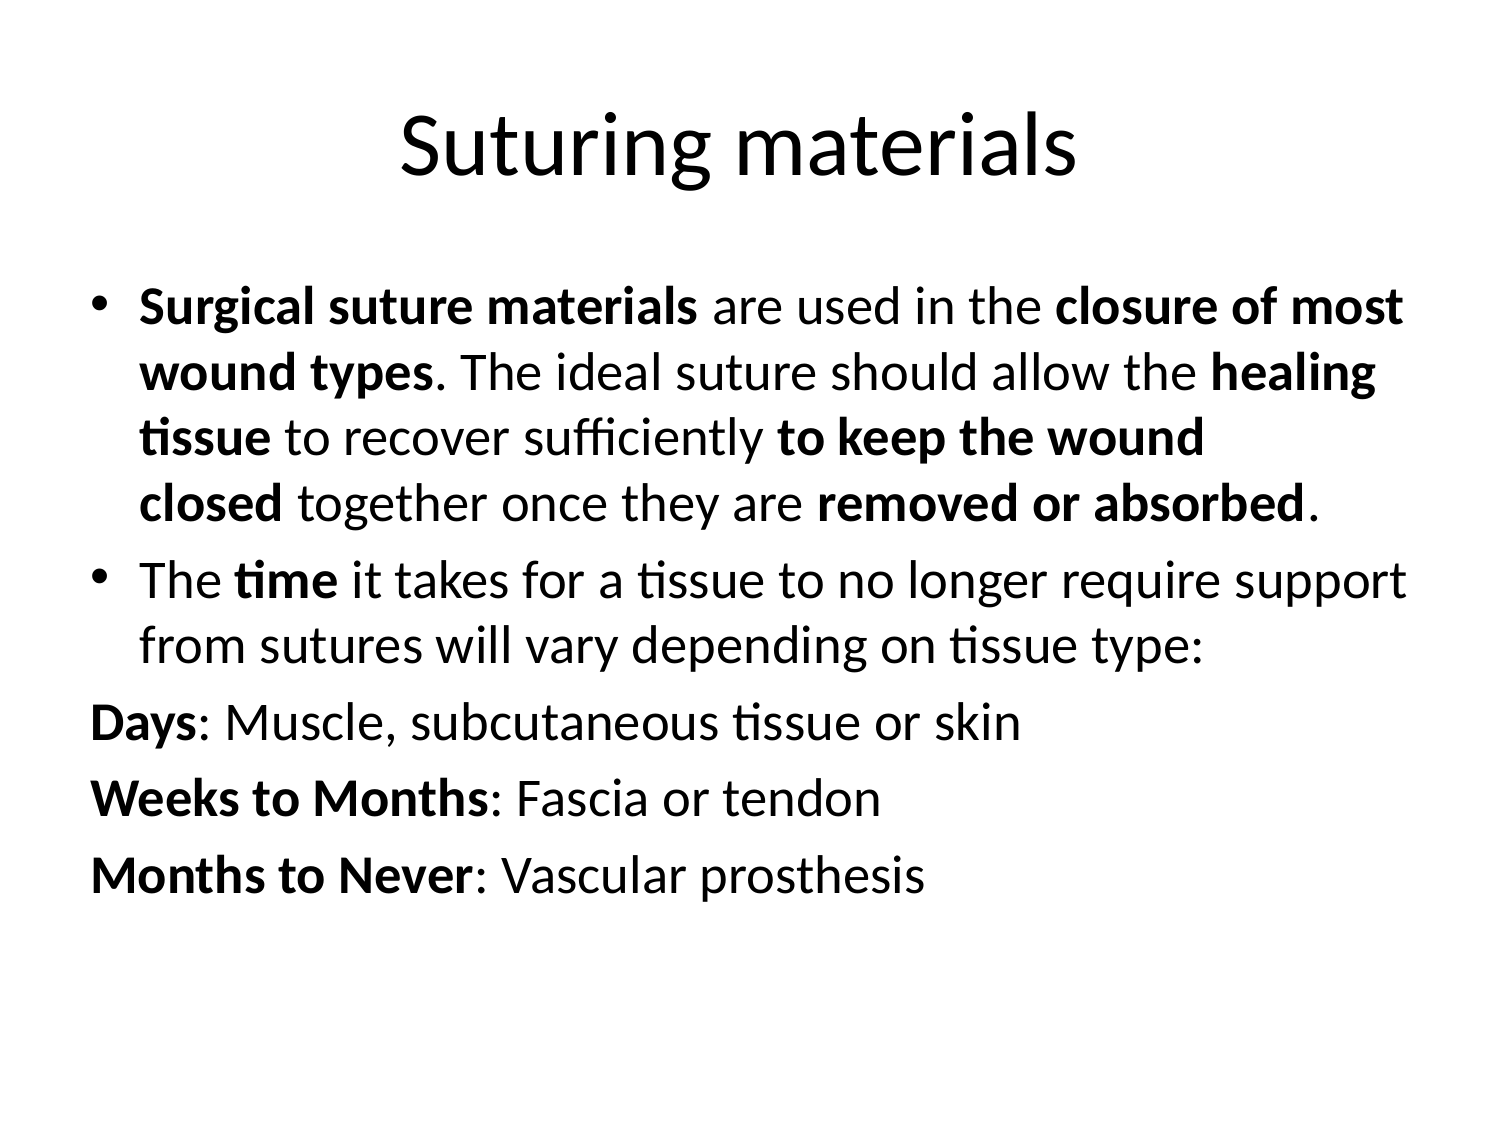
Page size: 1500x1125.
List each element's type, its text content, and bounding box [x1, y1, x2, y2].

list Surgical suture materials are used in the closure of most wound types. The ideal suture should allow the healing tissue to recover sufficiently to keep the wound closed together once they are removed or absorbed. The time it takes for a tissue to no longer require support from sutures will vary depending on tissue type: Days: Muscle, subcutaneous tissue or skin Weeks to Months: Fascia or tendon Months to Never: Vascular prosthesis [75, 262, 1425, 1005]
title Suturing materials [75, 45, 1425, 233]
